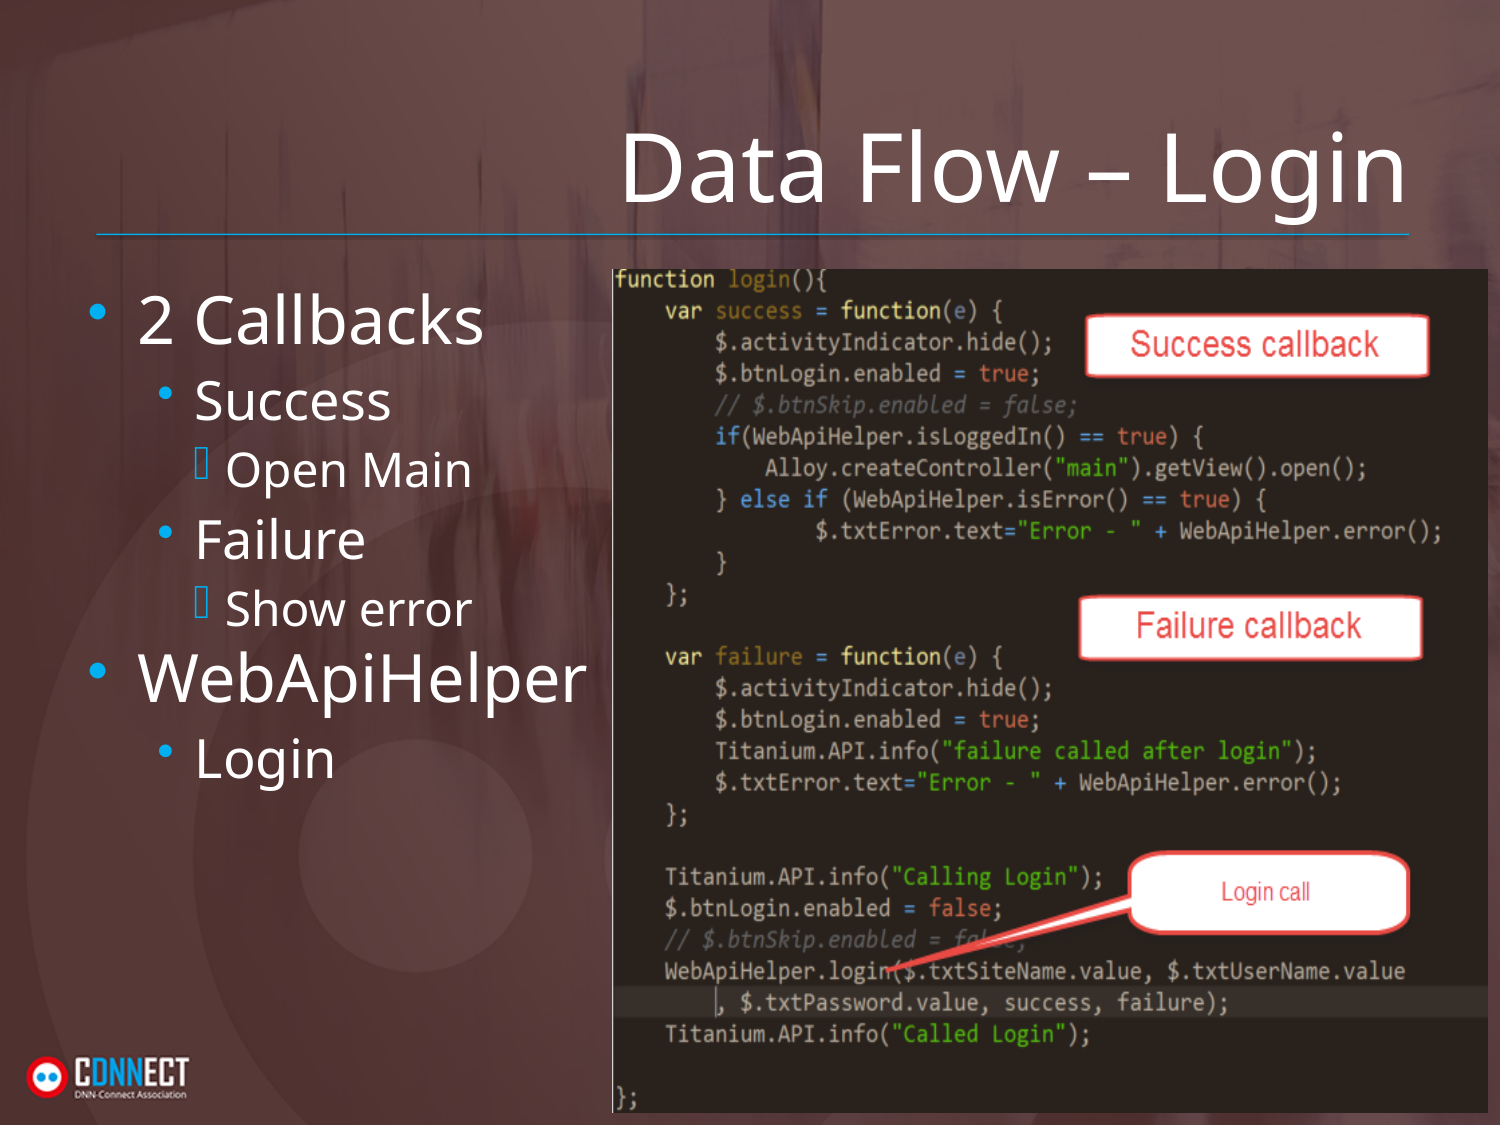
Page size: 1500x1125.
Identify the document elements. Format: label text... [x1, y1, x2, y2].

title Data Flow – Login [75, 41, 1425, 230]
picture [0, 0, 1500, 1125]
list 2 Callbacks Success Open Main Failure Show error WebApiHelper Login [75, 270, 612, 1013]
